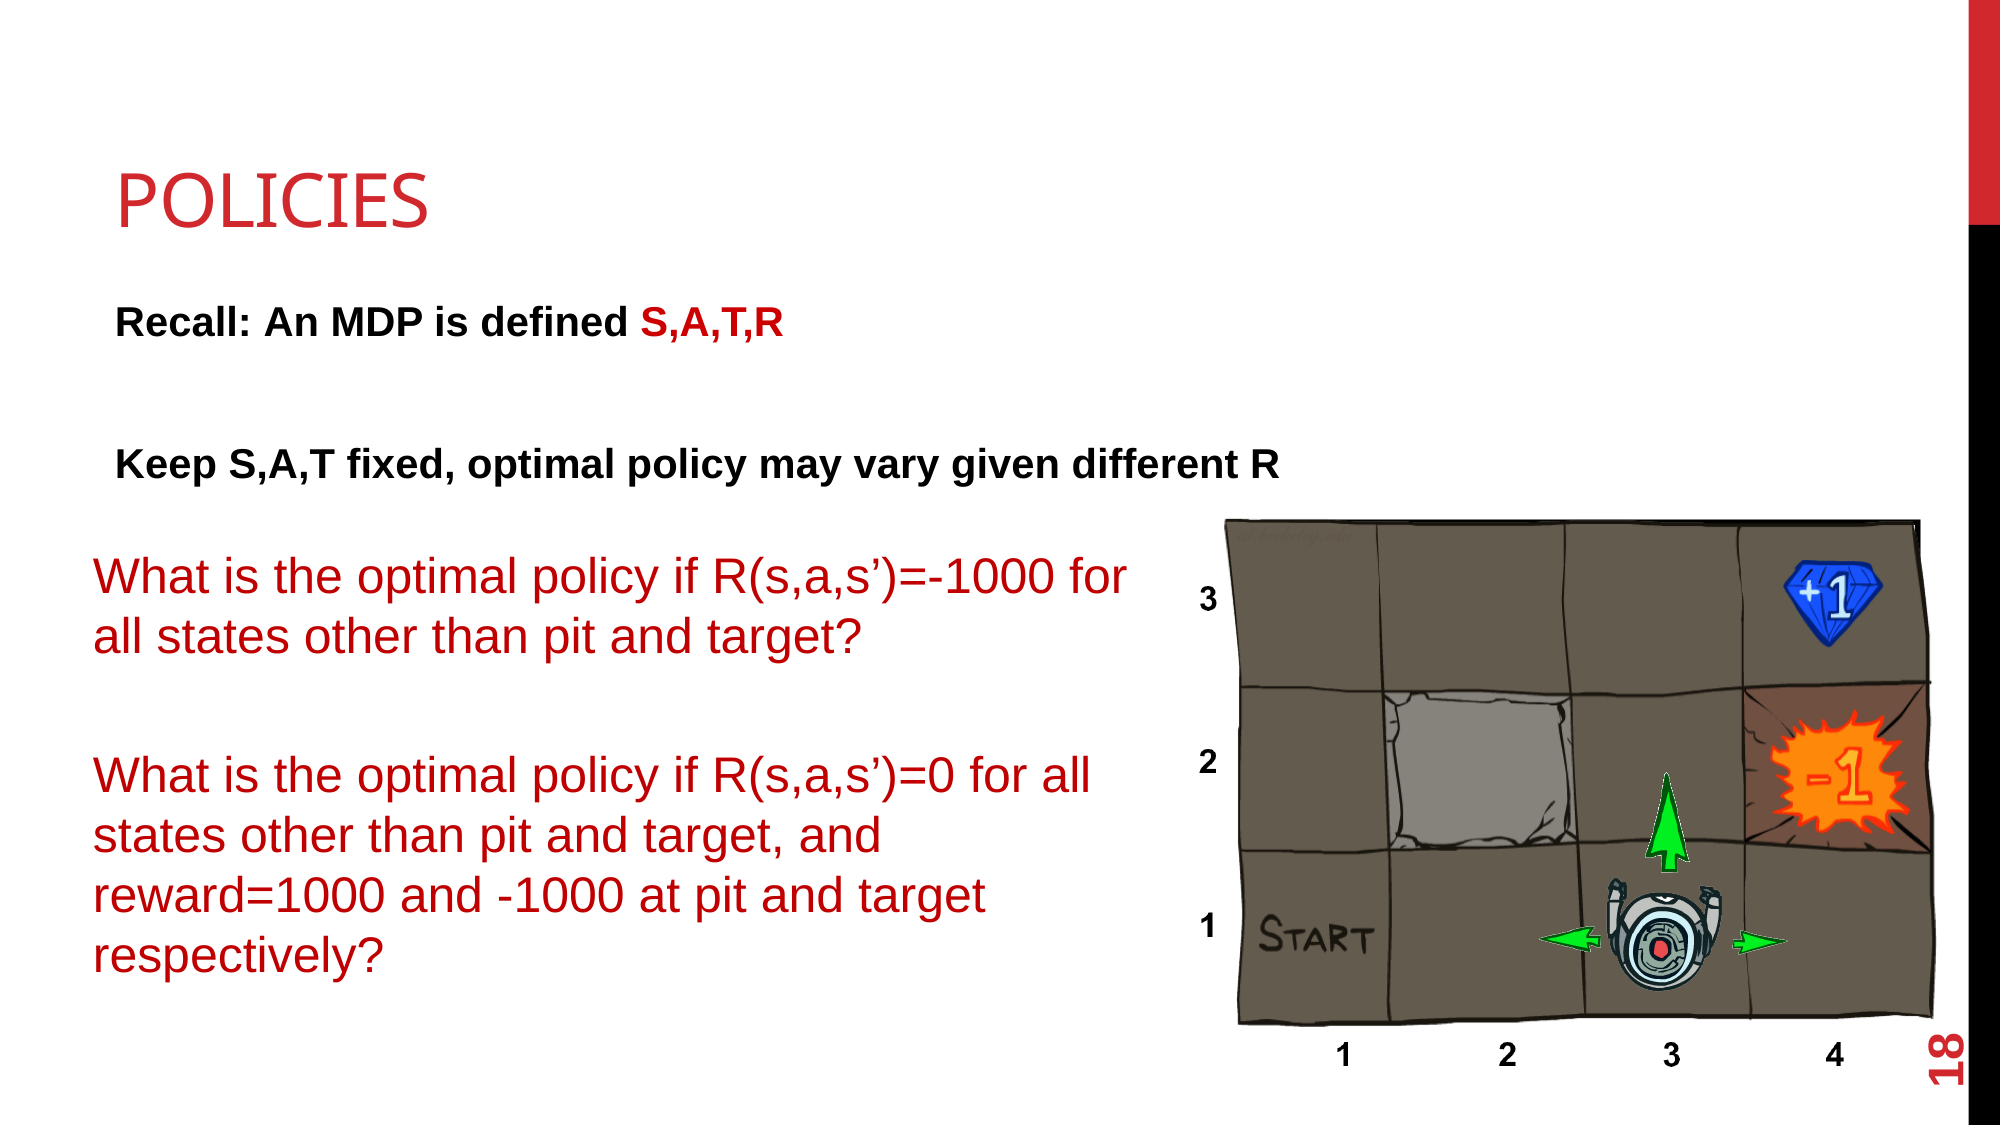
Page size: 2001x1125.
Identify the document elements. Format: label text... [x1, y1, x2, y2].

text_box What is the optimal policy if R(s,a,s’)=0 for all states other than pit and target, and reward=1000 and -1000 at pit and target respectively? [78, 735, 1150, 991]
picture [1189, 508, 1944, 1082]
title Policies [99, 25, 1367, 250]
slide_number 18 [1903, 887, 1984, 1104]
list Recall: An MDP is defined S,A,T,R Keep S,A,T fixed, optimal policy may vary given different R [99, 287, 1767, 1005]
text_box What is the optimal policy if R(s,a,s’)=-1000 for all states other than pit and target? [78, 536, 1150, 672]
